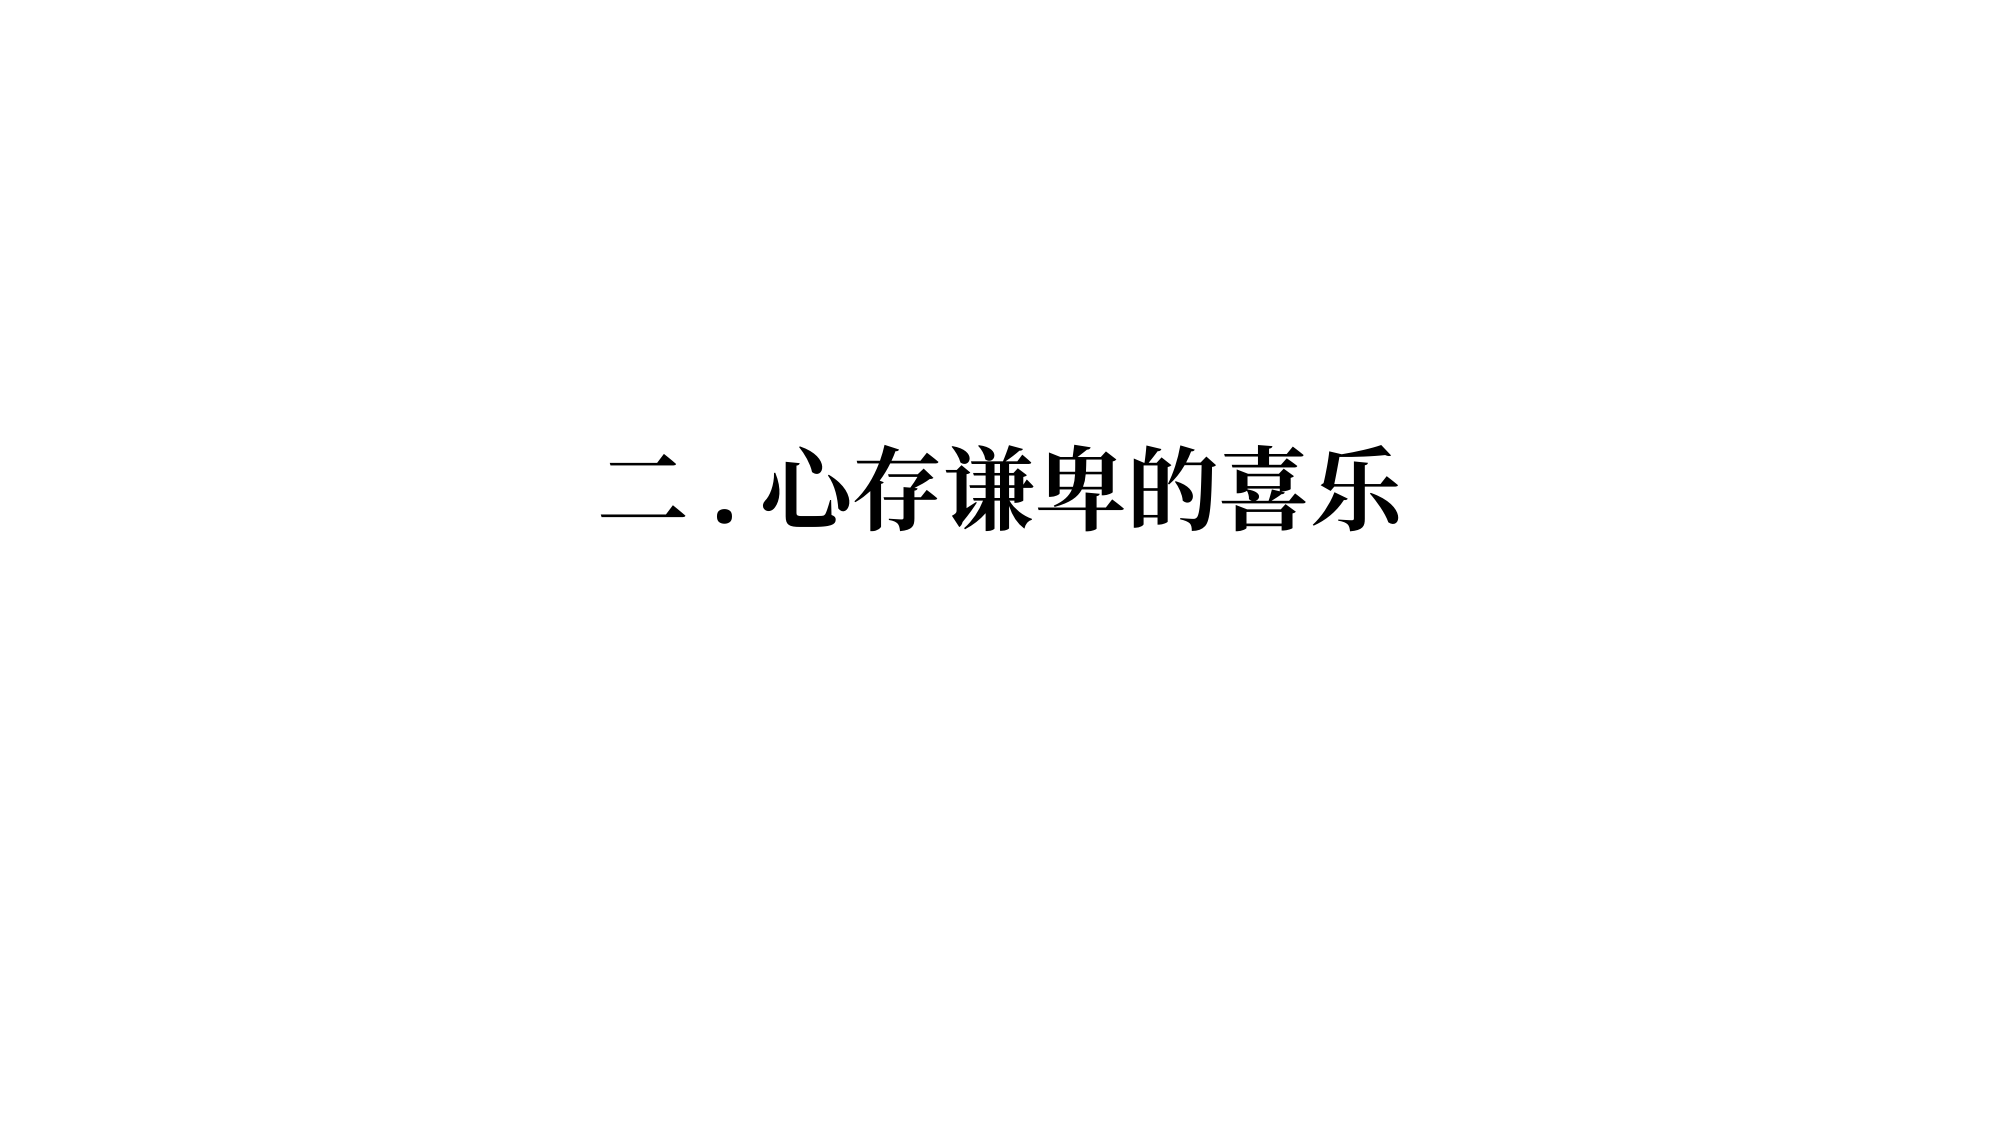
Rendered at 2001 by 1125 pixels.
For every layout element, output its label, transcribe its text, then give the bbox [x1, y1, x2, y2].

title 二.心存谦卑的喜乐 [137, 325, 1863, 662]
